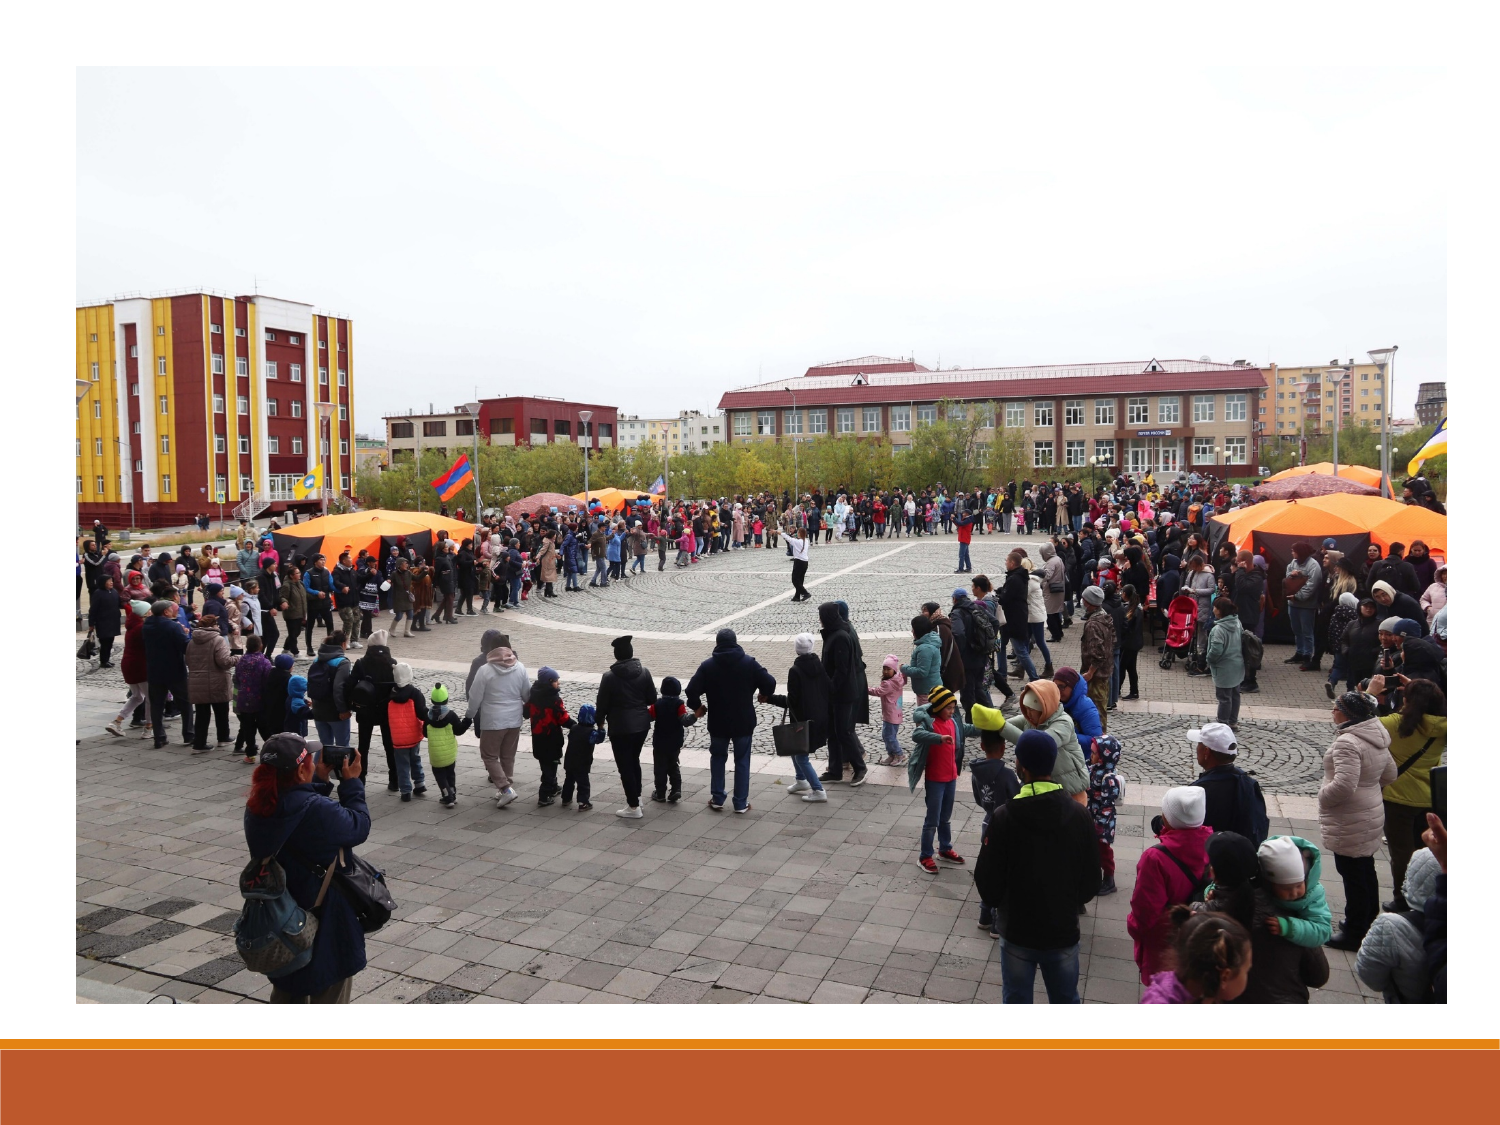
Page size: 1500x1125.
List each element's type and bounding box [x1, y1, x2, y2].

picture [76, 65, 1448, 1005]
